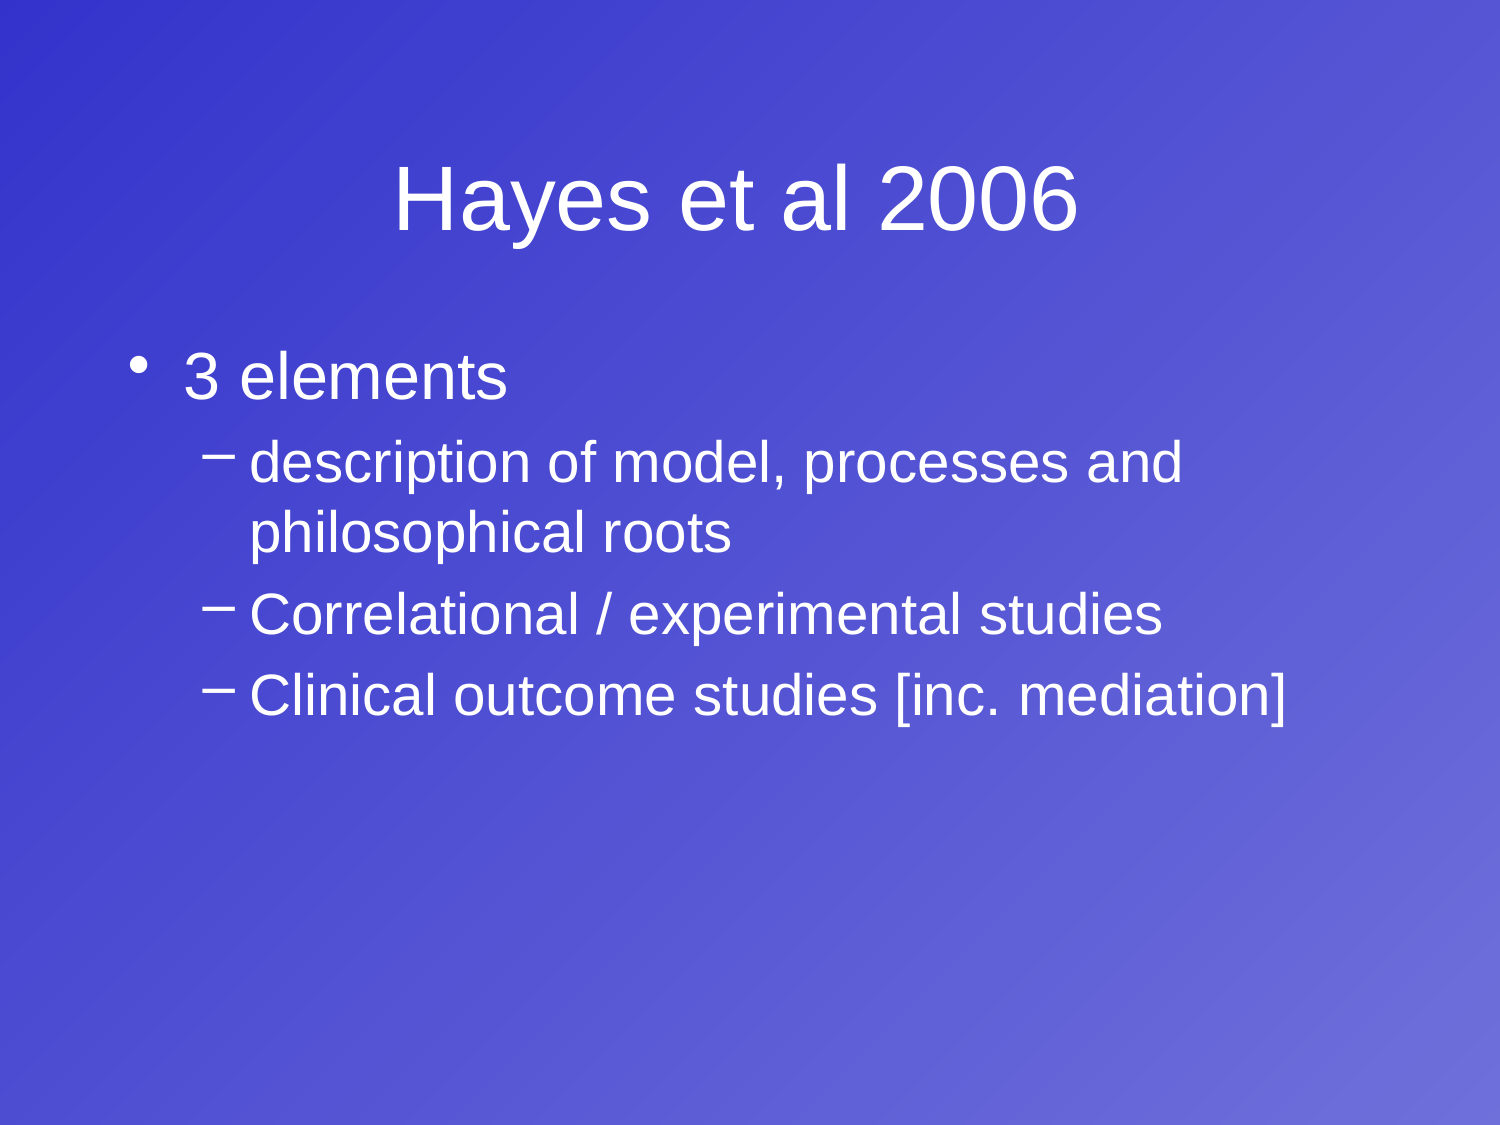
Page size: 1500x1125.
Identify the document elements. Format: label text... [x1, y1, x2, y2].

title Hayes et al 2006 [112, 99, 1388, 288]
list 3 elements description of model, processes and philosophical roots Correlational / experimental studies Clinical outcome studies [inc. mediation] [112, 324, 1388, 1000]
